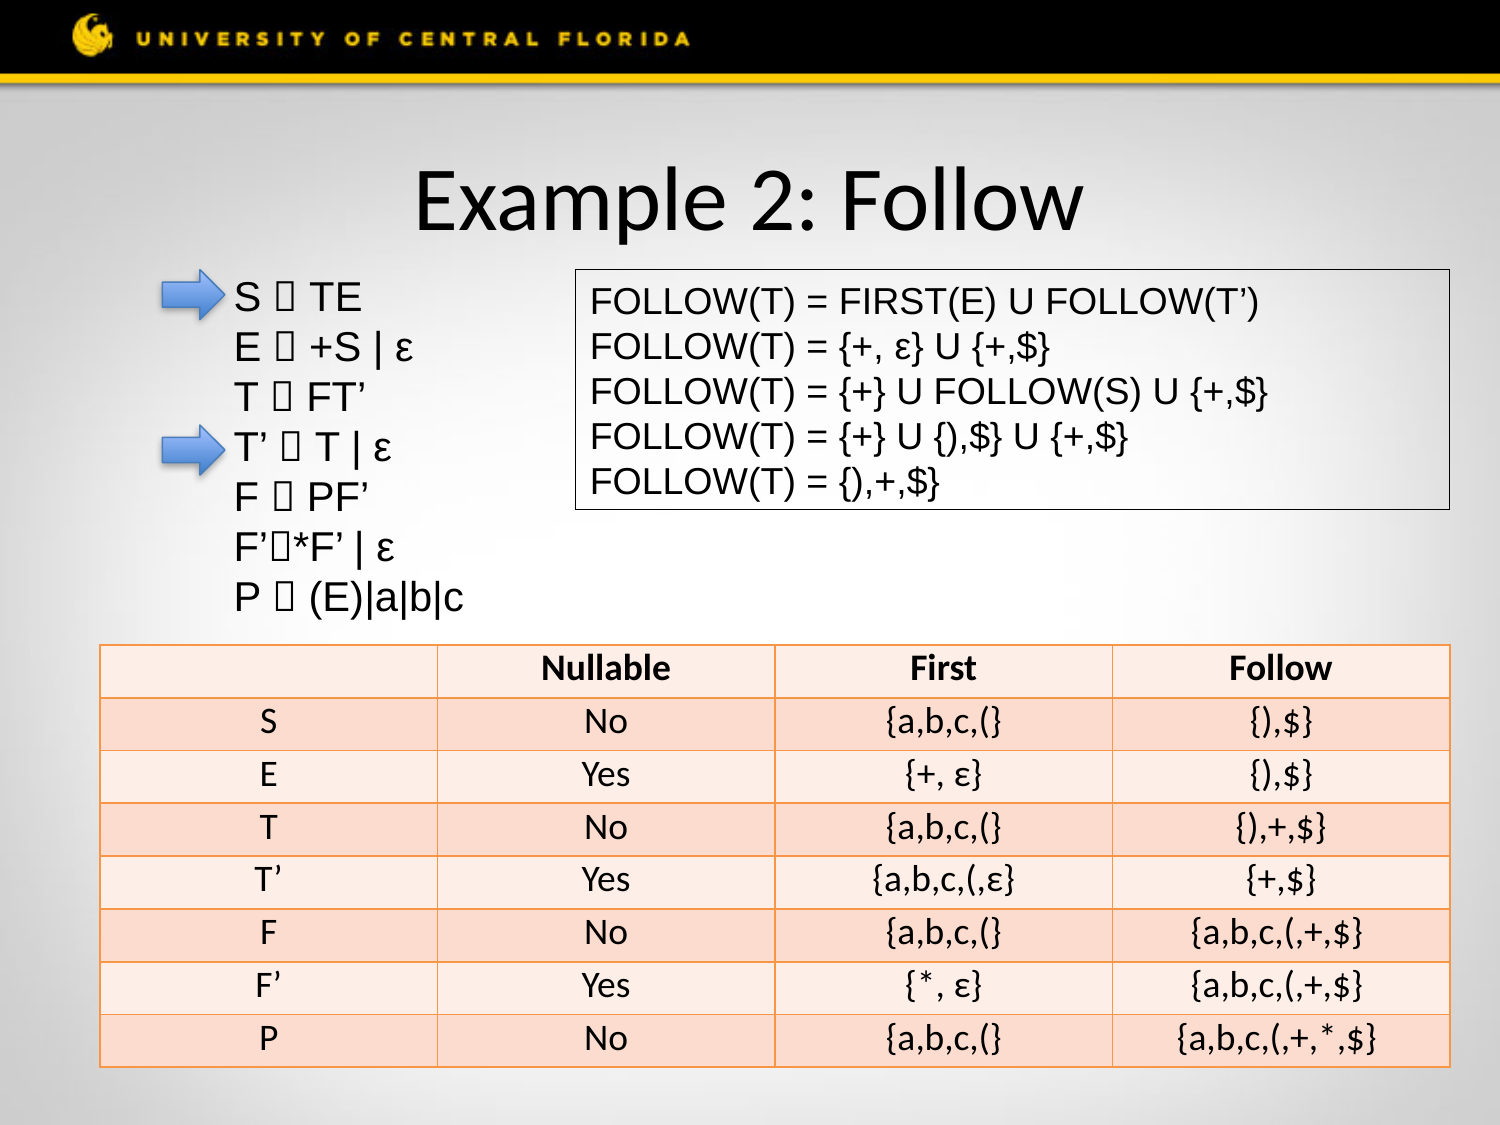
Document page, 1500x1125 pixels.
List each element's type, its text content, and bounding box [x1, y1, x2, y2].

text_box [161, 424, 226, 476]
table_header Follow [1113, 646, 1449, 697]
table_cell {+,$} [1113, 857, 1449, 908]
table_cell {),+,$} [1113, 804, 1449, 855]
table_cell T [101, 804, 437, 855]
table_cell {),$} [1113, 751, 1449, 802]
table_cell {a,b,c,(,+,$} [1113, 910, 1449, 961]
table_cell {a,b,c,(,+,$} [1113, 963, 1449, 1014]
table_cell {a,b,c,(} [776, 804, 1112, 855]
table_cell {*, ε} [776, 963, 1112, 1014]
table_cell Yes [438, 857, 774, 908]
table_cell F [101, 910, 437, 961]
table_cell S [101, 699, 437, 750]
table_cell Yes [438, 963, 774, 1014]
table_cell {),$} [1113, 699, 1449, 750]
table_cell {a,b,c,(} [776, 1015, 1112, 1066]
table_cell No [438, 910, 774, 961]
picture [0, 0, 1500, 1125]
table_cell P [101, 1015, 437, 1066]
text_box [161, 268, 226, 321]
table_cell No [438, 1015, 774, 1066]
table_header [101, 646, 437, 697]
table_cell No [438, 804, 774, 855]
table_cell {a,b,c,(} [776, 699, 1112, 750]
text_box S  TE E  +S | ε T  FT’ T’  T | ε F  PF’ F’*F’ | ε P  (E)|a|b|c [143, 263, 632, 628]
table_cell Yes [438, 751, 774, 802]
table_cell {a,b,c,(} [776, 910, 1112, 961]
table_cell {a,b,c,(,ε} [776, 857, 1112, 908]
table_cell F’ [101, 963, 437, 1014]
table_header Nullable [438, 646, 774, 697]
table_cell {+, ε} [776, 751, 1112, 802]
table_header First [776, 646, 1112, 697]
table_cell {a,b,c,(,+,*,$} [1113, 1015, 1449, 1066]
table_cell T’ [101, 857, 437, 908]
title Example 2: Follow [74, 124, 1426, 263]
table_cell No [438, 699, 774, 750]
table_cell E [101, 751, 437, 802]
text_box FOLLOW(T) = FIRST(E) U FOLLOW(T’) FOLLOW(T) = {+, ε} U {+,$} FOLLOW(T) = {+} U FOLLOW(S) U {+,$} FOLLOW(T) = {+} U {),$} U {+,$} FOLLOW(T) = {),+,$} [575, 269, 1450, 510]
